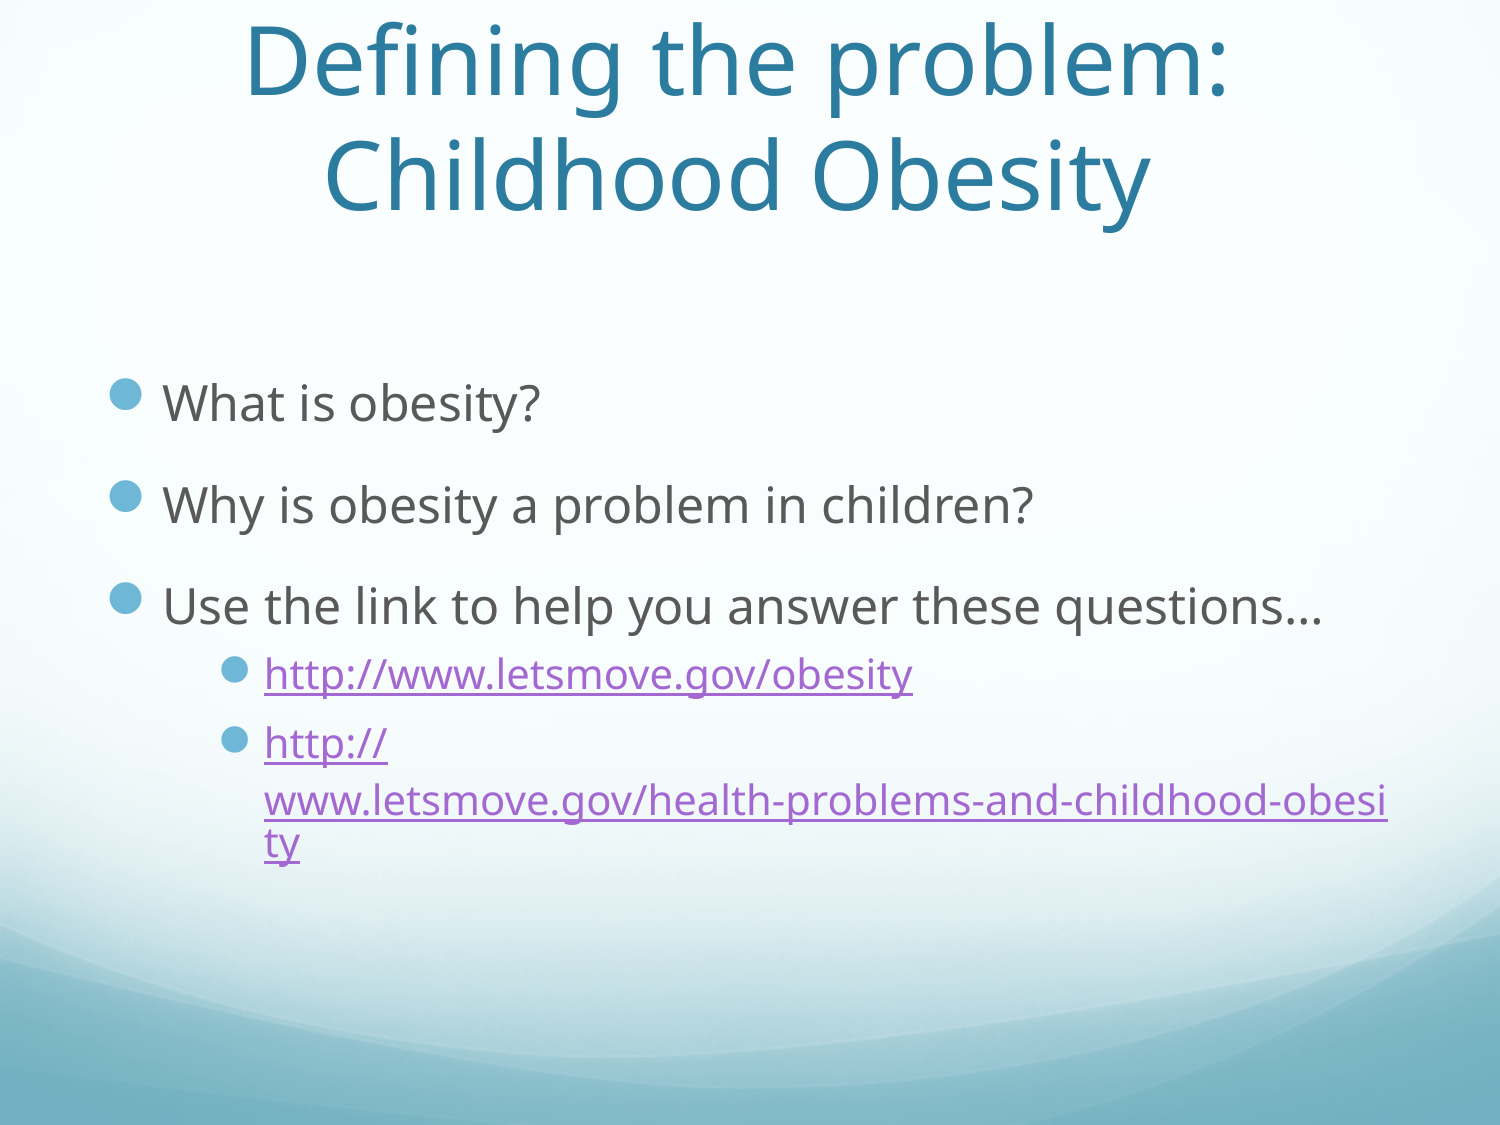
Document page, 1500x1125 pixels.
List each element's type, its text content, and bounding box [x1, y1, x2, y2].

title Defining the problem: Childhood Obesity [90, 17, 1410, 237]
list What is obesity? Why is obesity a problem in children? Use the link to help you answer these questions… http://www.letsmove.gov/obesity http://www.letsmove.gov/health-problems-and-childhood-obesity [90, 262, 1410, 975]
